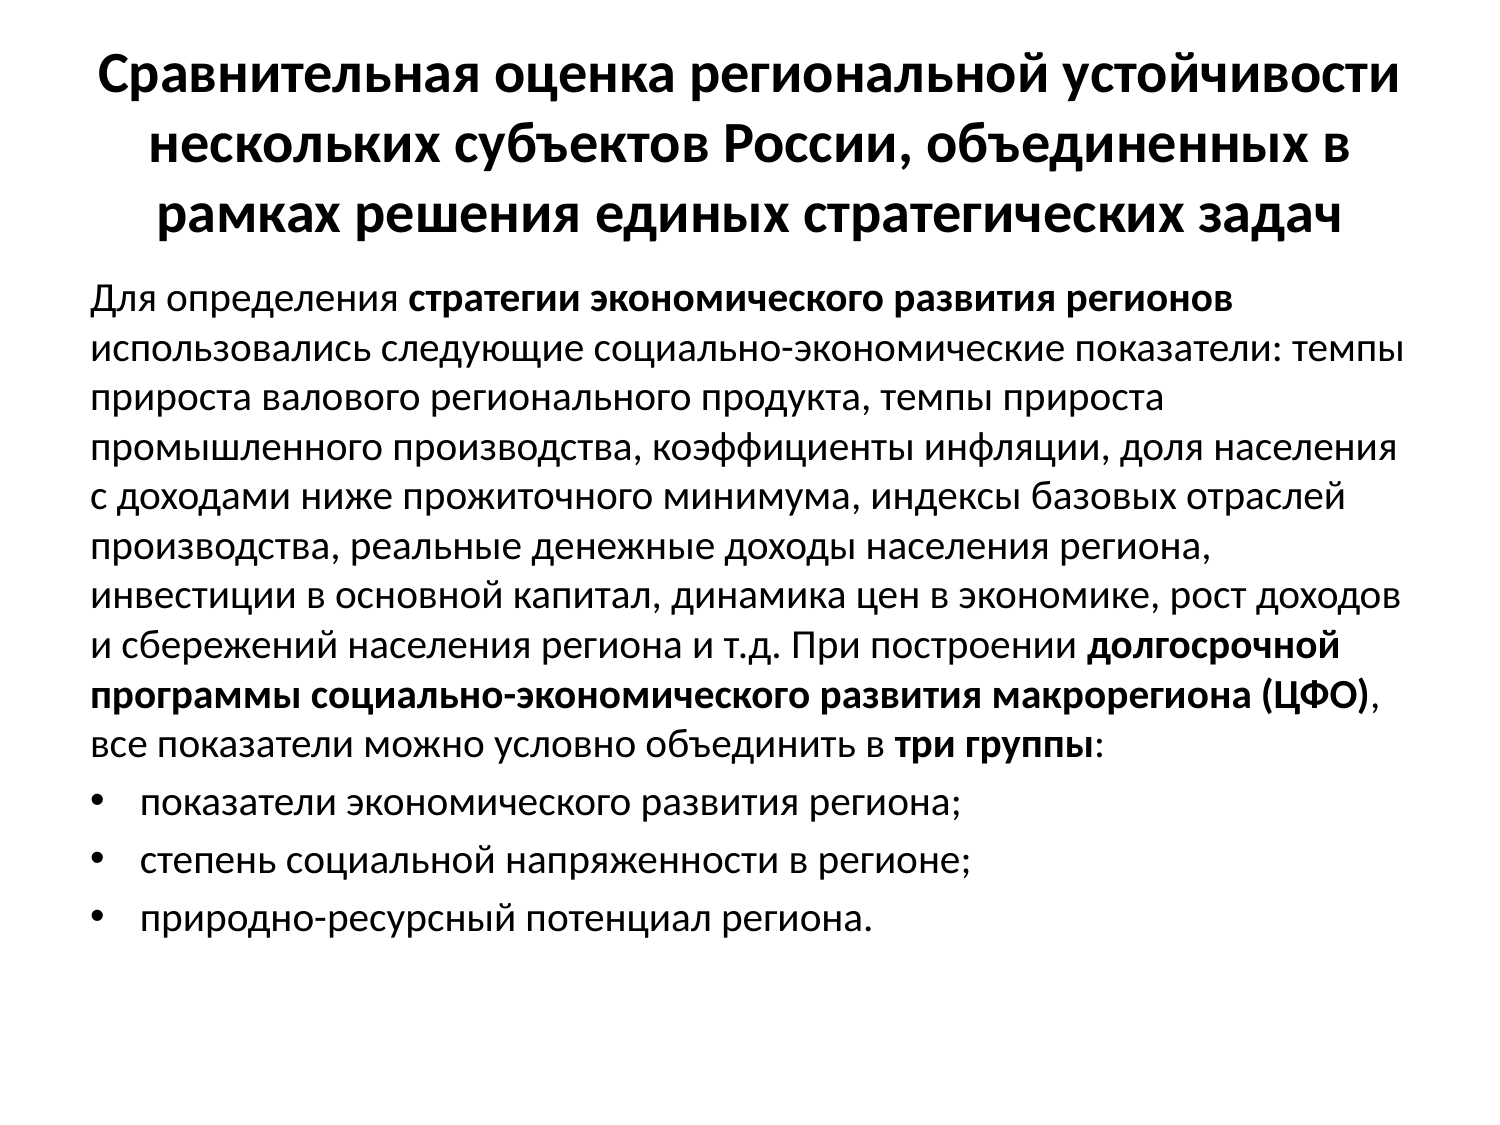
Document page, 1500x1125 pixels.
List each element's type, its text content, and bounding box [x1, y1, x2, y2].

list Для определения стратегии экономического развития регионов использовались следующие социально-экономические показатели: темпы прироста валового регионального продукта, темпы прироста промышленного производства, коэффициенты инфляции, доля населения с доходами ниже прожиточного минимума, индексы базовых отраслей производства, реальные денежные доходы населения региона, инвестиции в основной капитал, динамика цен в экономике, рост доходов и сбережений населения региона и т.д. При построении долгосрочной программы социально-экономического развития макрорегиона (ЦФО), все показатели можно условно объединить в три группы: показатели экономического развития региона; степень социальной напряженности в регионе; природно-ресурсный потенциал региона. [75, 262, 1425, 1005]
title Сравнительная оценка региональной устойчивости нескольких субъектов России, объединенных в рамках решения единых стратегических задач [75, 45, 1425, 233]
